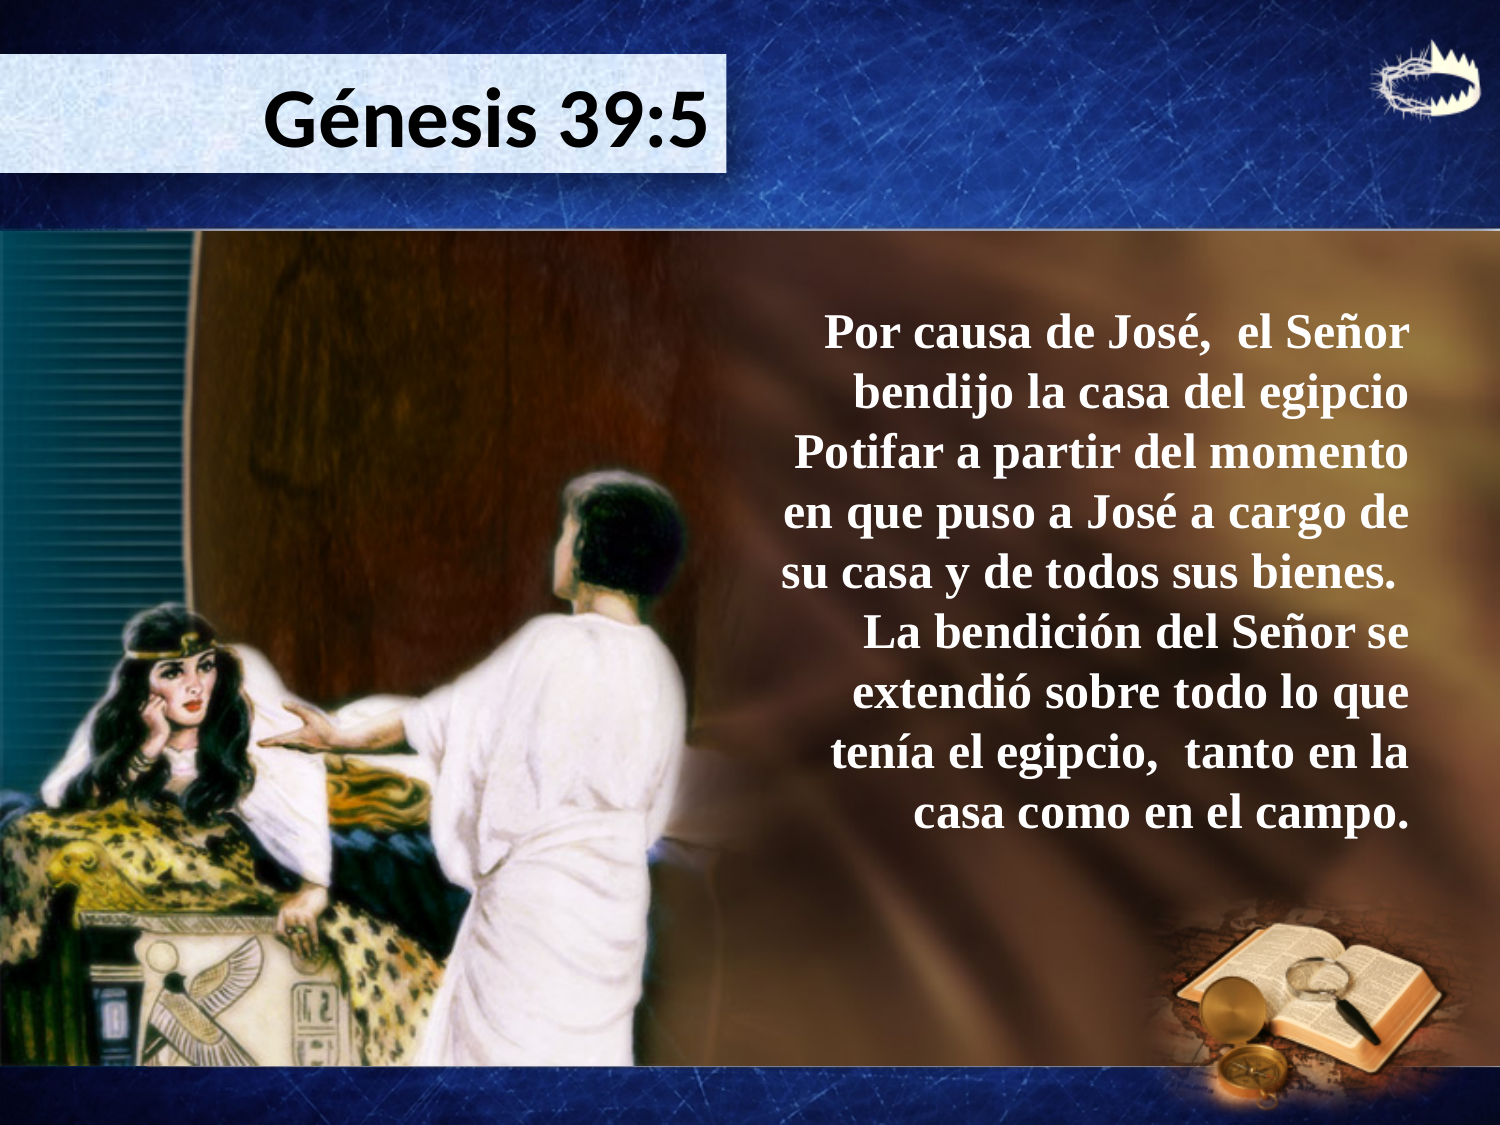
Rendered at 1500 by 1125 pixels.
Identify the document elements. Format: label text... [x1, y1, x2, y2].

title Génesis 39:5 [0, 54, 727, 173]
picture [0, 0, 1500, 1125]
